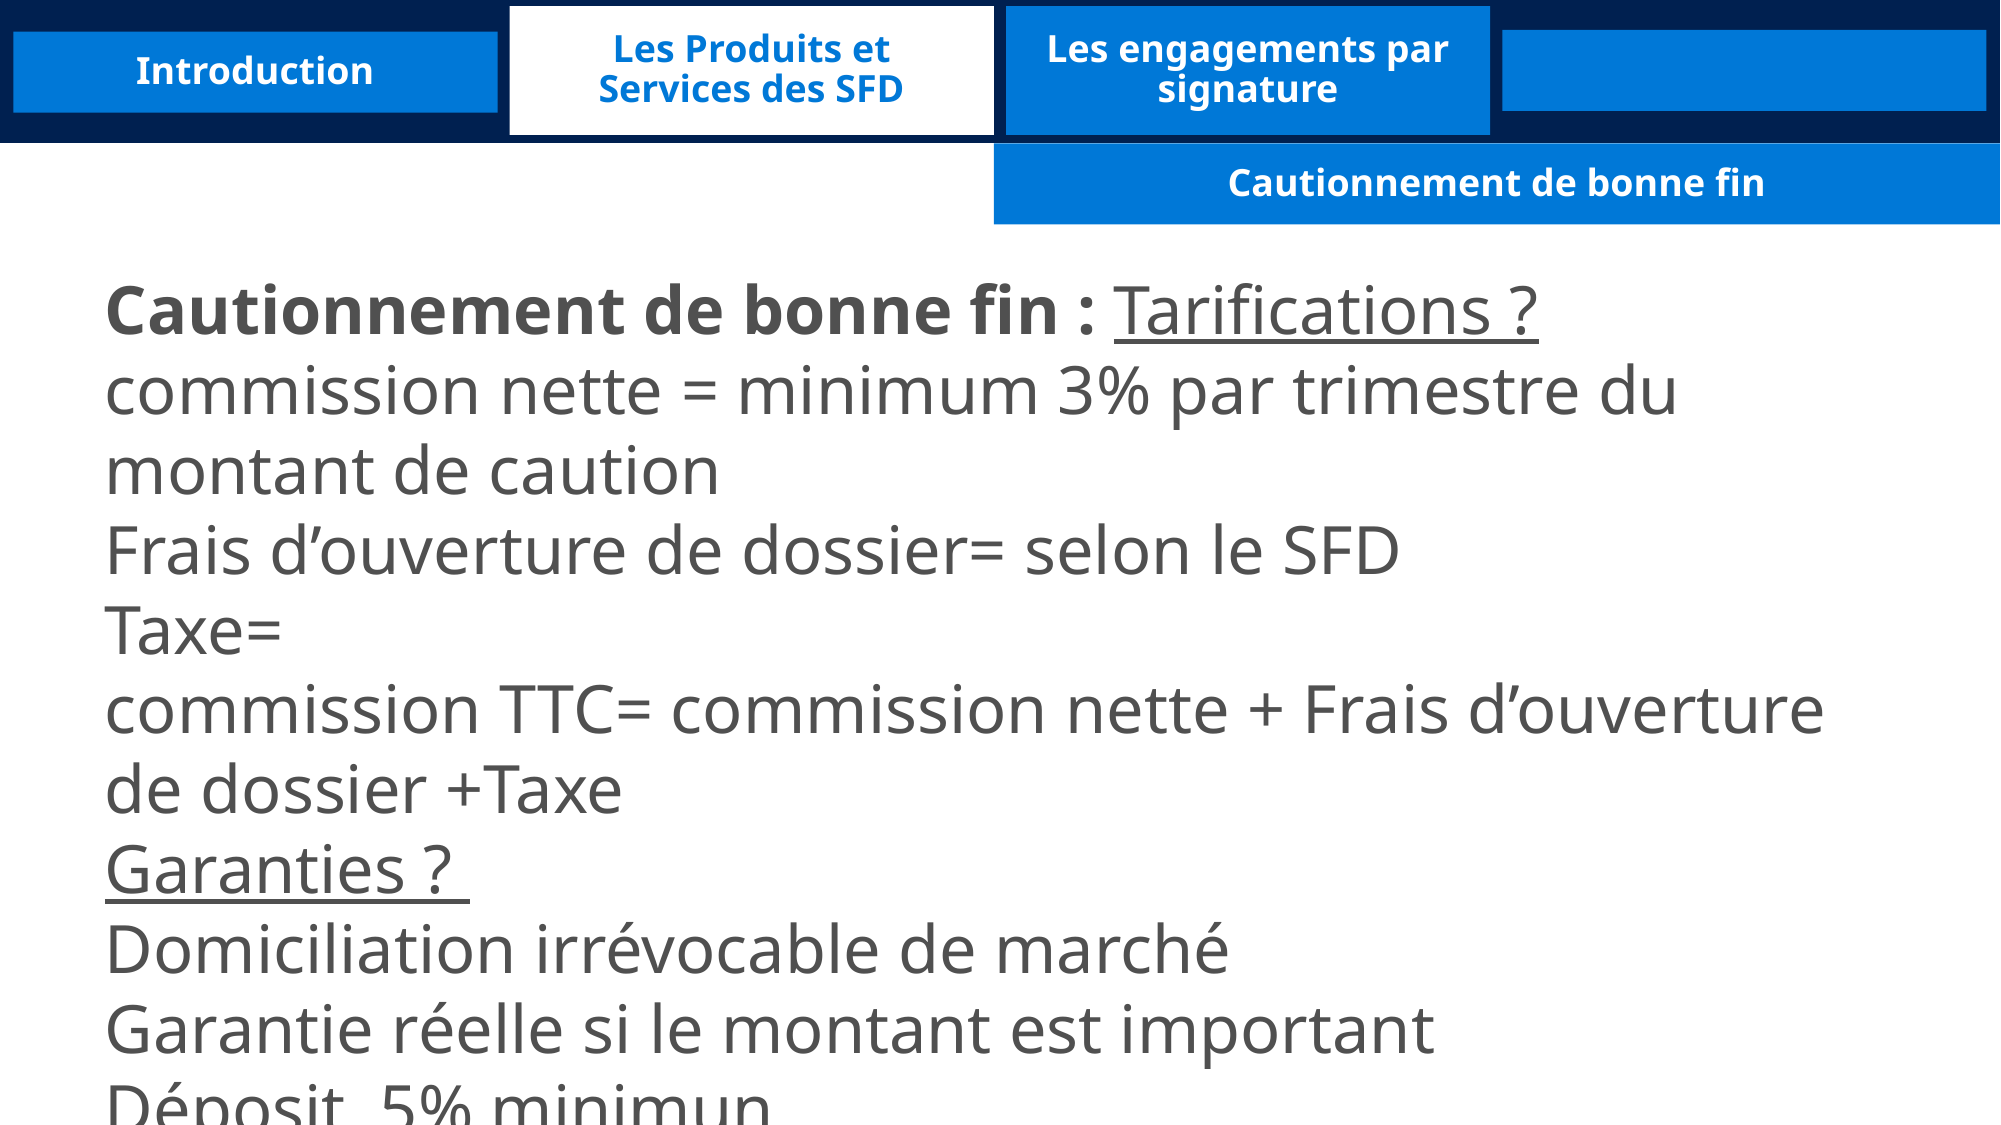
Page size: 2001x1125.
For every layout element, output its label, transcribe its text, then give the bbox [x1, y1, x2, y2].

text_box Cautionnement de bonne fin [993, 143, 2000, 225]
text_box [1502, 29, 1987, 111]
text_box [0, 0, 2000, 143]
text_box Cautionnement de bonne fin : Tarifications ? commission nette = minimum 3% par trimestre du montant de caution Frais d’ouverture de dossier= selon le SFD Taxe= commission TTC= commission nette + Frais d’ouverture de dossier +Taxe Garanties ? Domiciliation irrévocable de marché Garantie réelle si le montant est important Déposit 5% minimun [89, 260, 1909, 1125]
text_box Introduction [13, 31, 498, 113]
text_box Les engagements par signature [1006, 6, 1491, 135]
text_box Les Produits et Services des SFD [509, 6, 994, 135]
